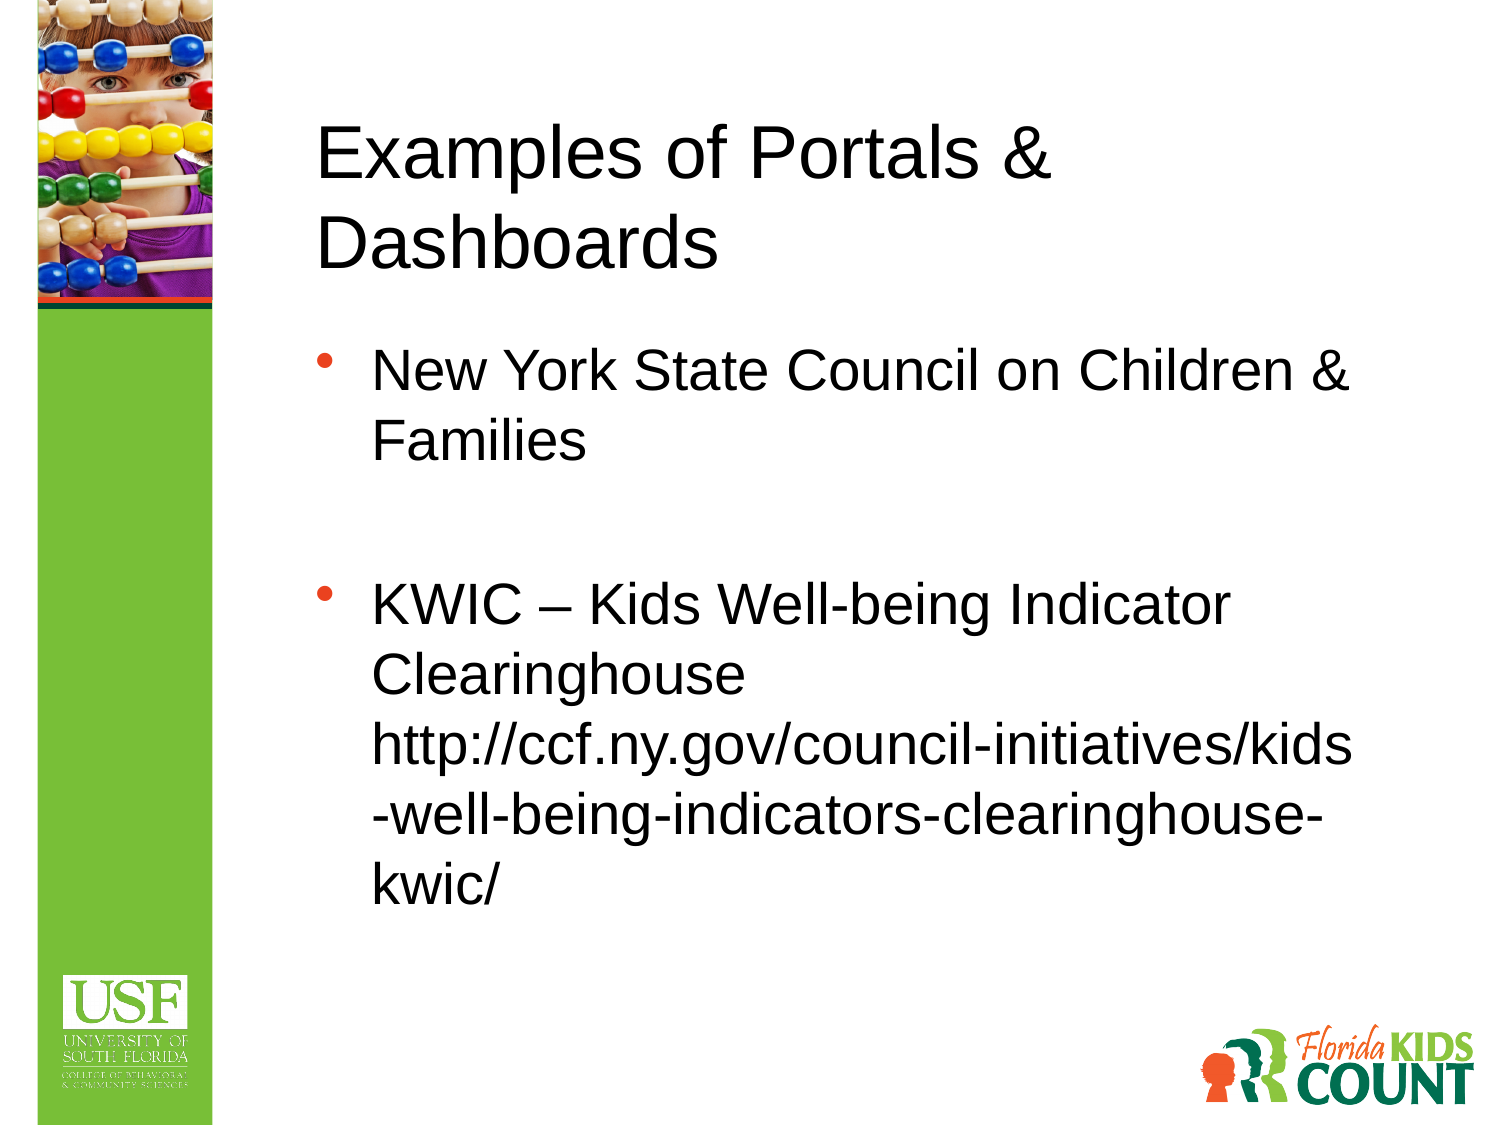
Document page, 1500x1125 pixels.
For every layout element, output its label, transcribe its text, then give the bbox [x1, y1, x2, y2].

picture [1200, 1024, 1474, 1105]
list New York State Council on Children & Families KWIC – Kids Well-being Indicator Clearinghouse http://ccf.ny.gov/council-initiatives/kids-well-being-indicators-clearinghouse-kwic/ [300, 324, 1388, 1000]
picture [38, 0, 213, 300]
title Examples of Portals & Dashboards [300, 99, 1388, 288]
